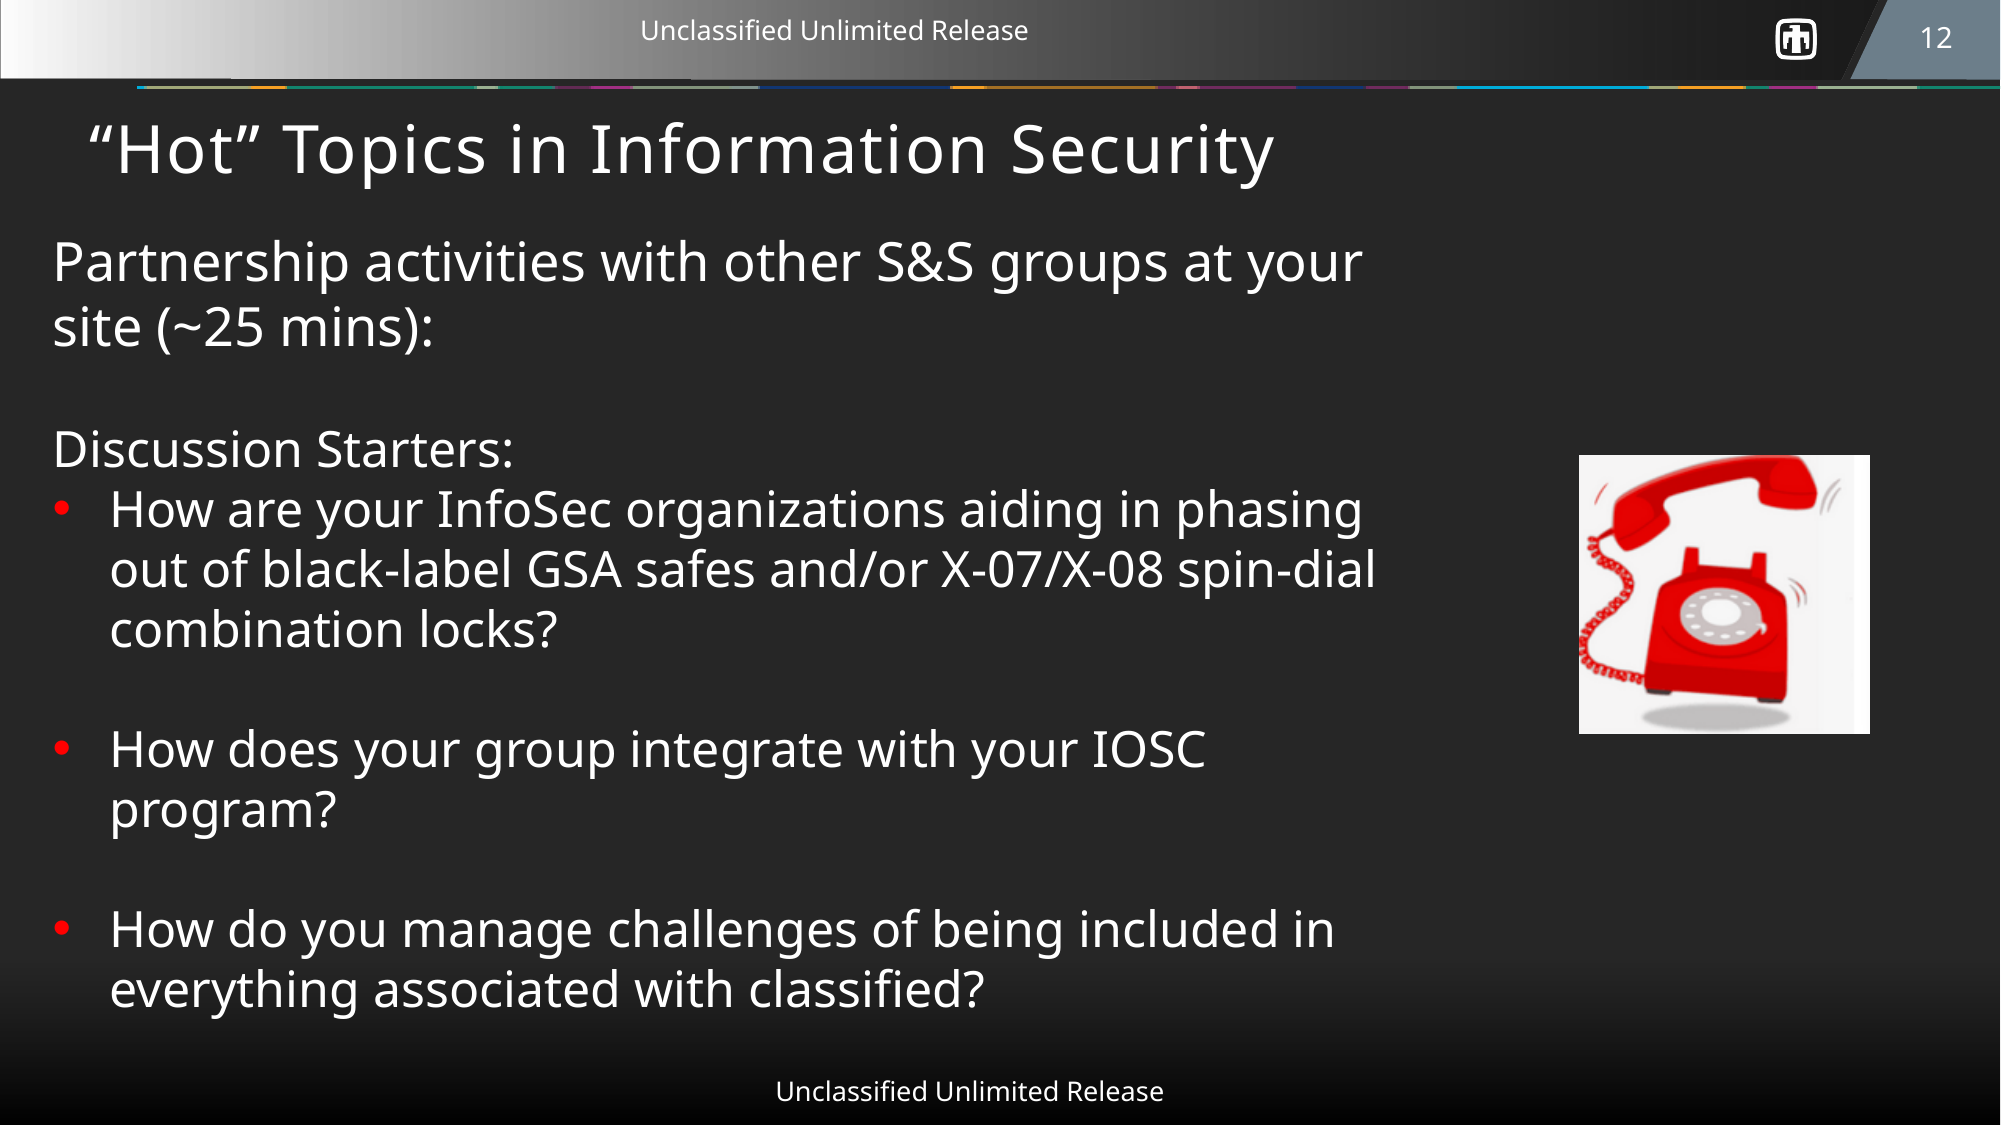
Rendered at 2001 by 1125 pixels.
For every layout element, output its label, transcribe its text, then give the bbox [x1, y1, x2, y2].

picture [1775, 18, 1817, 60]
text_box Unclassified Unlimited Release [625, 6, 1353, 54]
title “Hot” Topics in Information Security [74, 111, 1725, 206]
list Partnership activities with other S&S groups at your site (~25 mins): Discussion Starters: How are your InfoSec organizations aiding in phasing out of black-label GSA safes and/or X-07/X-08 spin-dial combination locks? How does your group integrate with your IOSC program? How do you manage challenges of being included in everything associated with classified? [52, 219, 1413, 1033]
picture [1578, 454, 1871, 735]
text_box Unclassified Unlimited Release [760, 1066, 1488, 1115]
slide_number 12 [1895, 8, 1968, 69]
